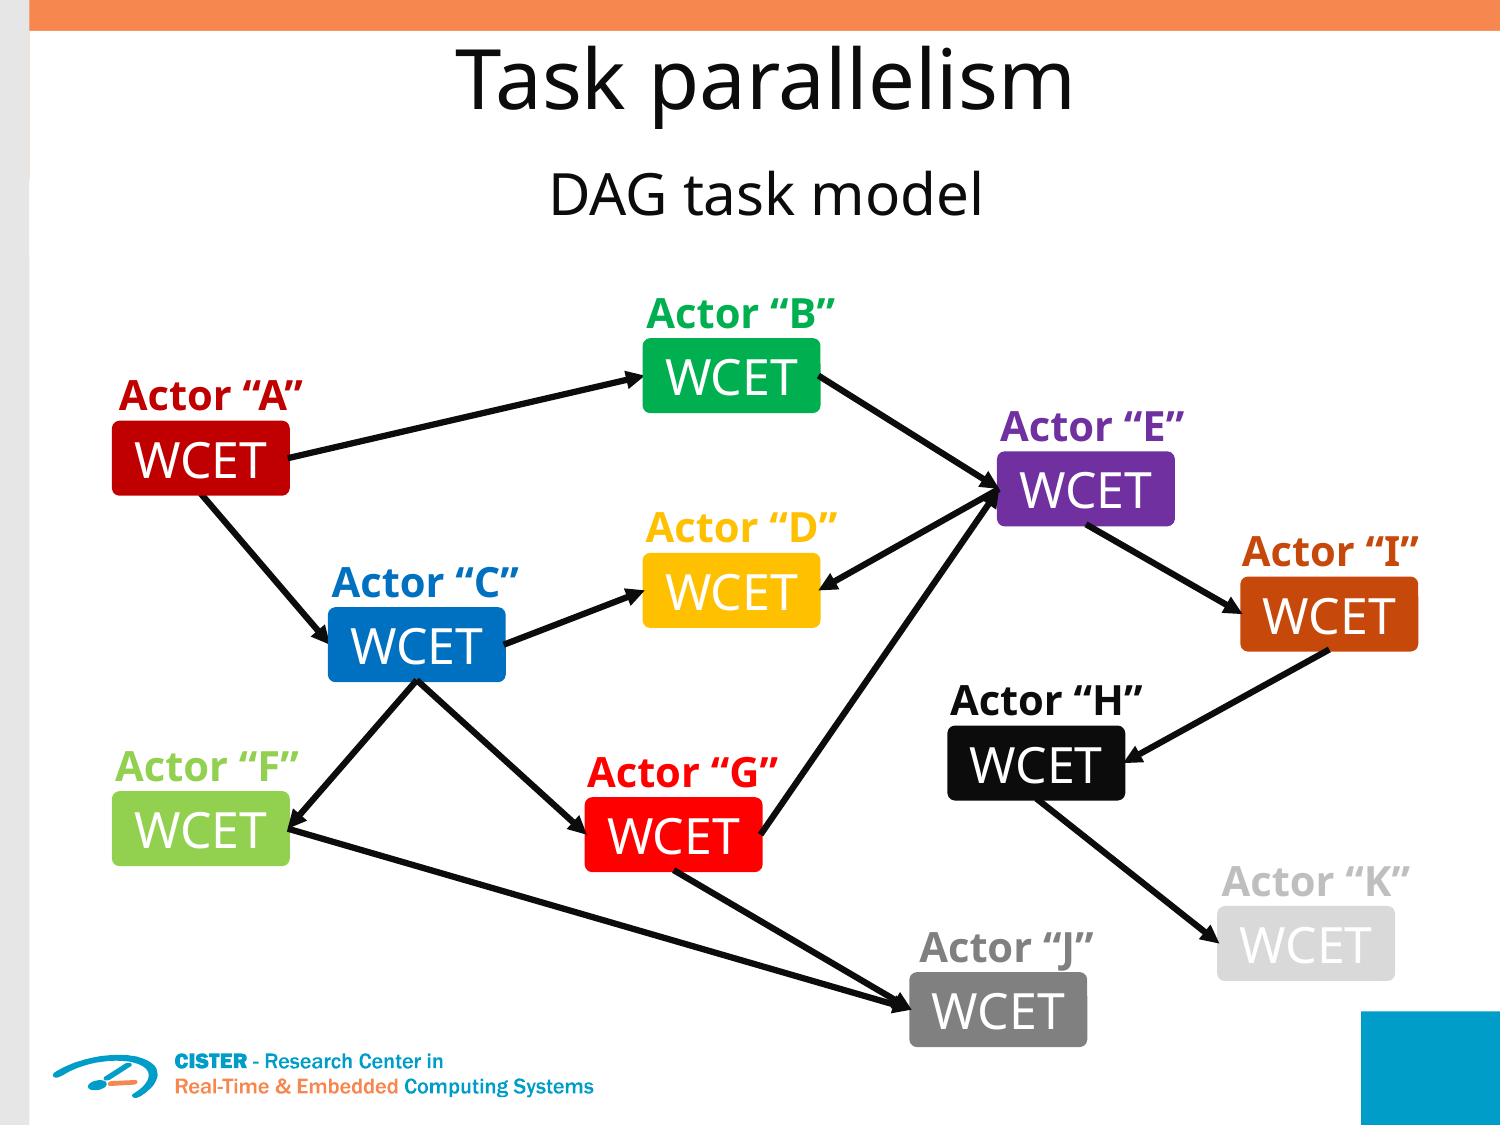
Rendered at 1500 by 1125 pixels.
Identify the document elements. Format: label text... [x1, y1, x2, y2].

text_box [1004, 666, 1191, 799]
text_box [287, 679, 415, 828]
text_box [760, 488, 1000, 835]
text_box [200, 502, 331, 645]
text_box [1172, 846, 1460, 980]
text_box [1195, 517, 1466, 650]
text_box DAG task model [32, 150, 1500, 235]
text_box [1036, 798, 1220, 944]
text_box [67, 361, 355, 494]
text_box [503, 590, 645, 645]
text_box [287, 828, 912, 1010]
text_box Task parallelism [32, 19, 1500, 134]
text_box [592, 737, 755, 827]
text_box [67, 731, 282, 865]
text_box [1085, 524, 1243, 615]
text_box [818, 375, 1000, 487]
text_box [598, 493, 755, 627]
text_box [598, 278, 884, 412]
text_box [416, 679, 587, 827]
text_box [287, 375, 645, 459]
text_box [864, 912, 1149, 1046]
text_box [283, 547, 568, 681]
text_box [1123, 649, 1330, 764]
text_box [1004, 391, 1233, 525]
